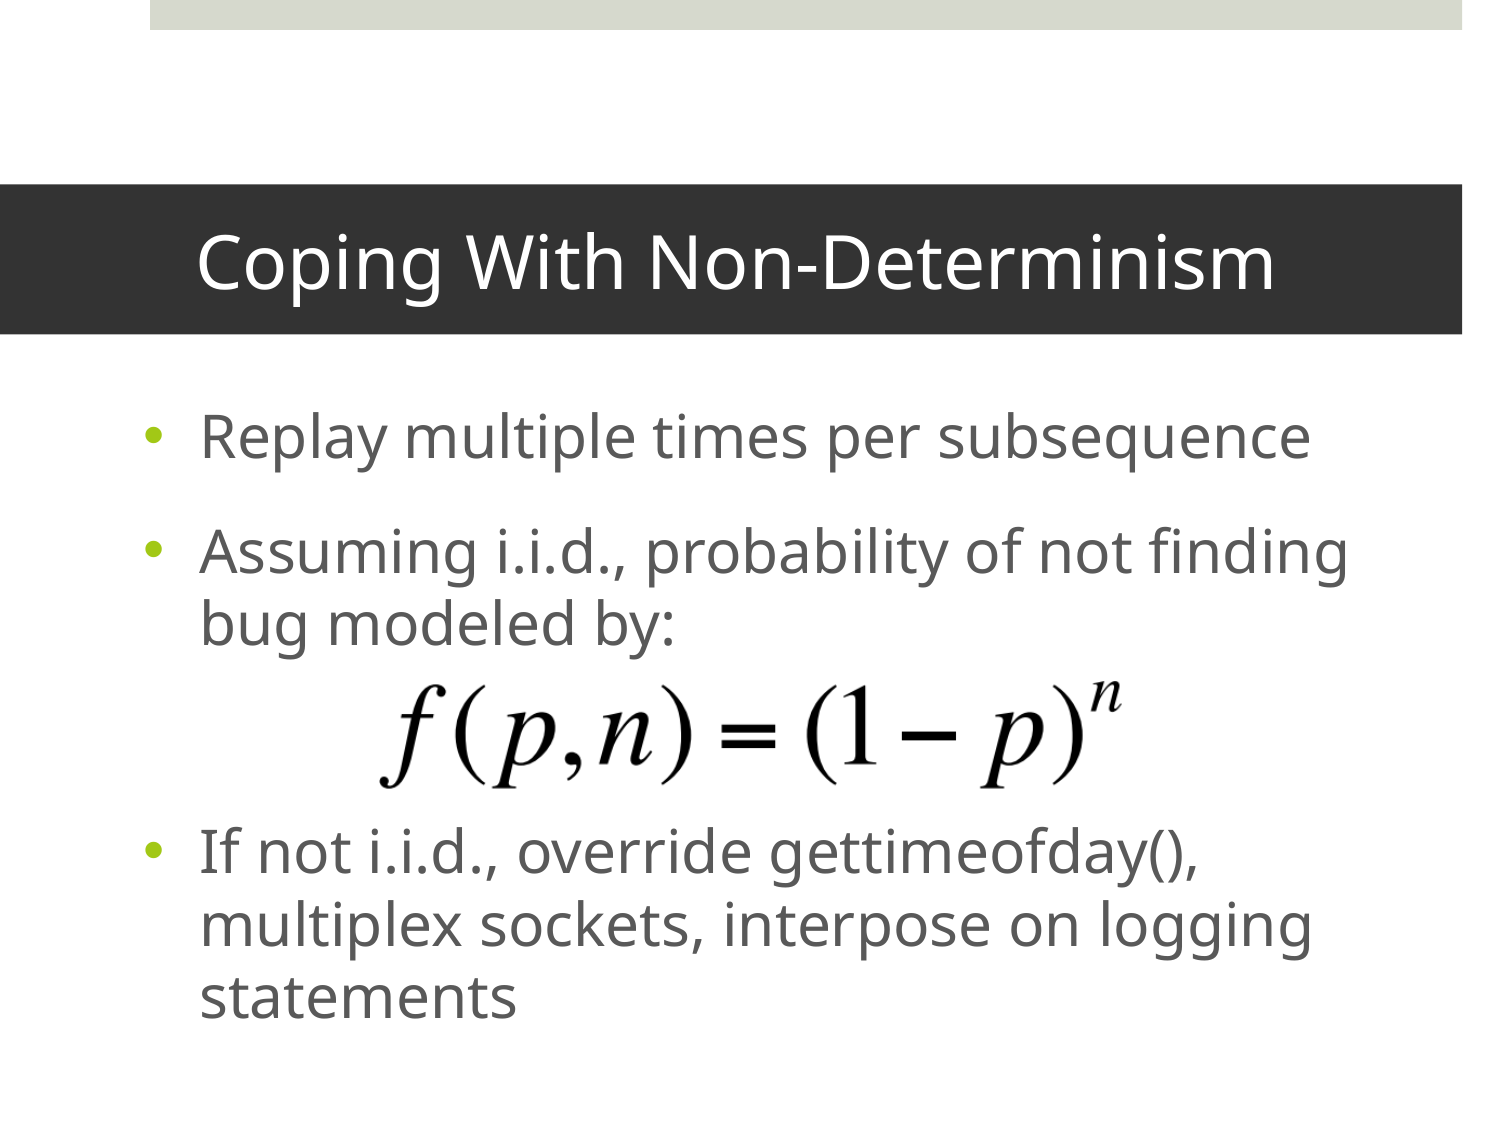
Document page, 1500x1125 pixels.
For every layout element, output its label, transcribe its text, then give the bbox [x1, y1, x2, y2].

list Replay multiple times per subsequence Assuming i.i.d., probability of not finding bug modeled by: If not i.i.d., override gettimeofday(), multiplex sockets, interpose on logging statements [128, 391, 1377, 1090]
title Coping With Non-Determinism [0, 184, 1463, 335]
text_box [377, 656, 1124, 791]
